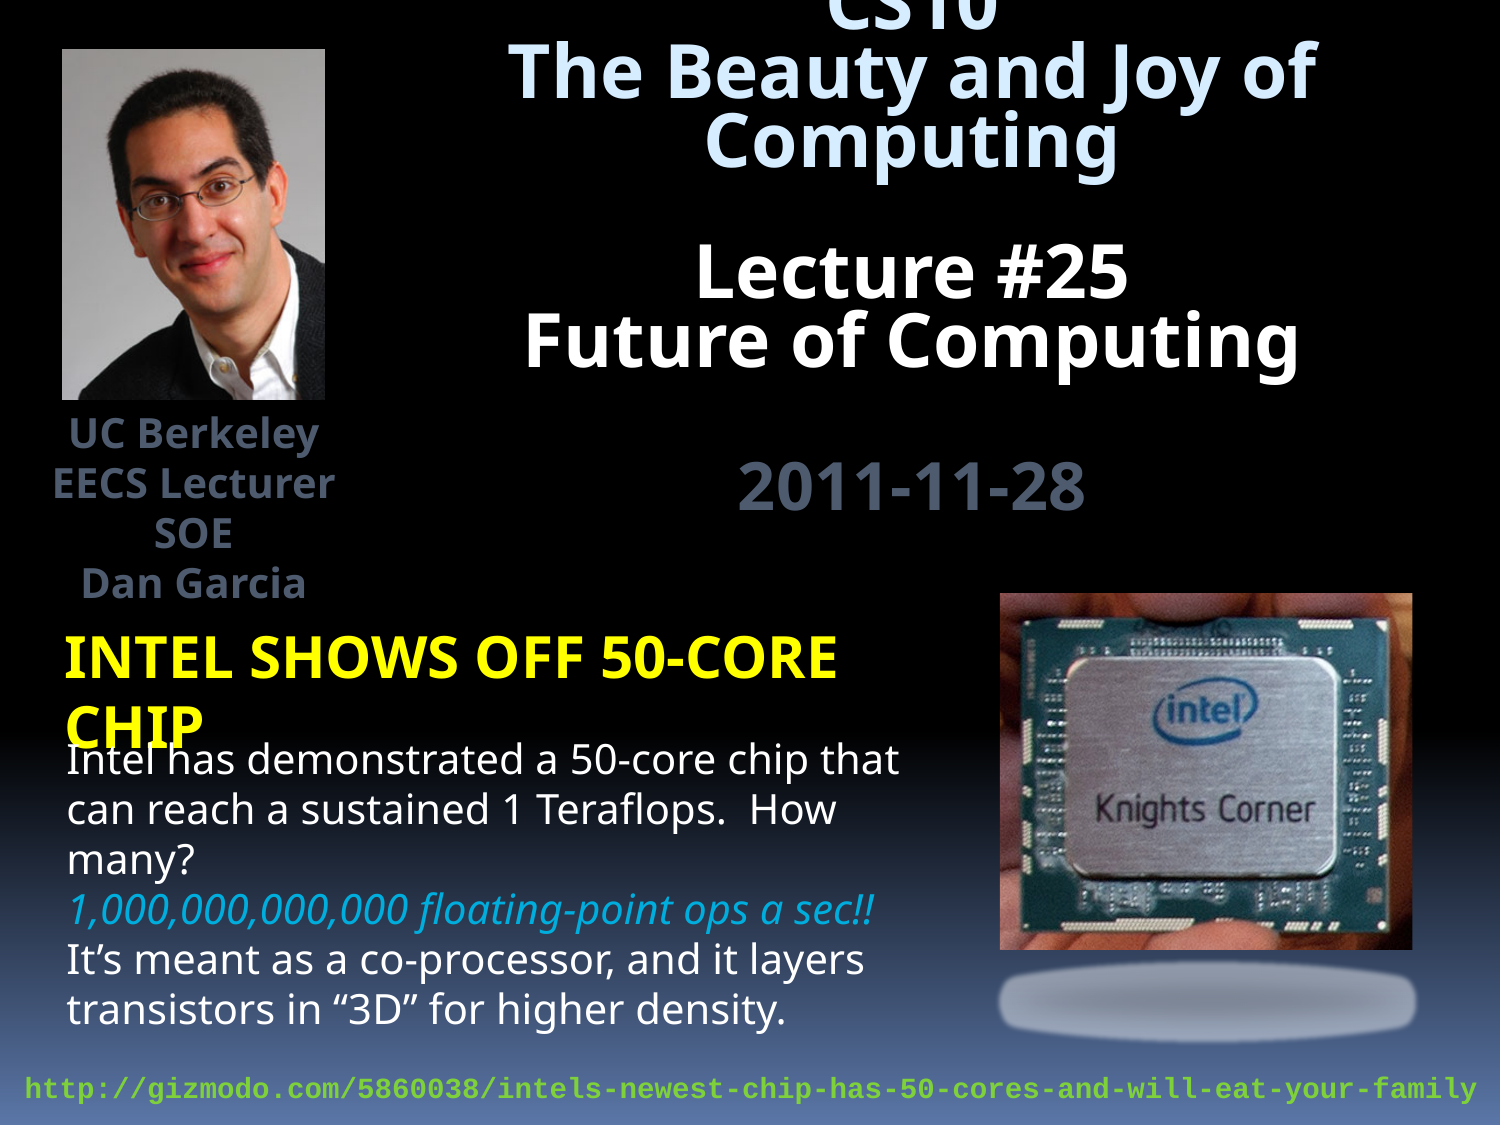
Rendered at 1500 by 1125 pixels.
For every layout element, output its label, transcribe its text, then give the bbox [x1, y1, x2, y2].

picture [62, 49, 326, 401]
picture [999, 593, 1413, 951]
title Intel shows off 50-core chip [50, 612, 938, 724]
subtitle Intel has demonstrated a 50-core chip that can reach a sustained 1 Teraflops. How many? 1,000,000,000,000 floating-point ops a sec!! It’s meant as a co-processor, and it layers transistors in “3D” for higher density. [49, 724, 938, 1051]
text_box CS10 The Beauty and Joy of Computing Lecture #25 Future of Computing 2011-11-28 [324, 0, 1500, 528]
text_box UC Berkeley EECS Lecturer SOE Dan Garcia [0, 399, 388, 615]
text_box http://gizmodo.com/5860038/intels-newest-chip-has-50-cores-and-will-eat-your-family [0, 1062, 1500, 1125]
